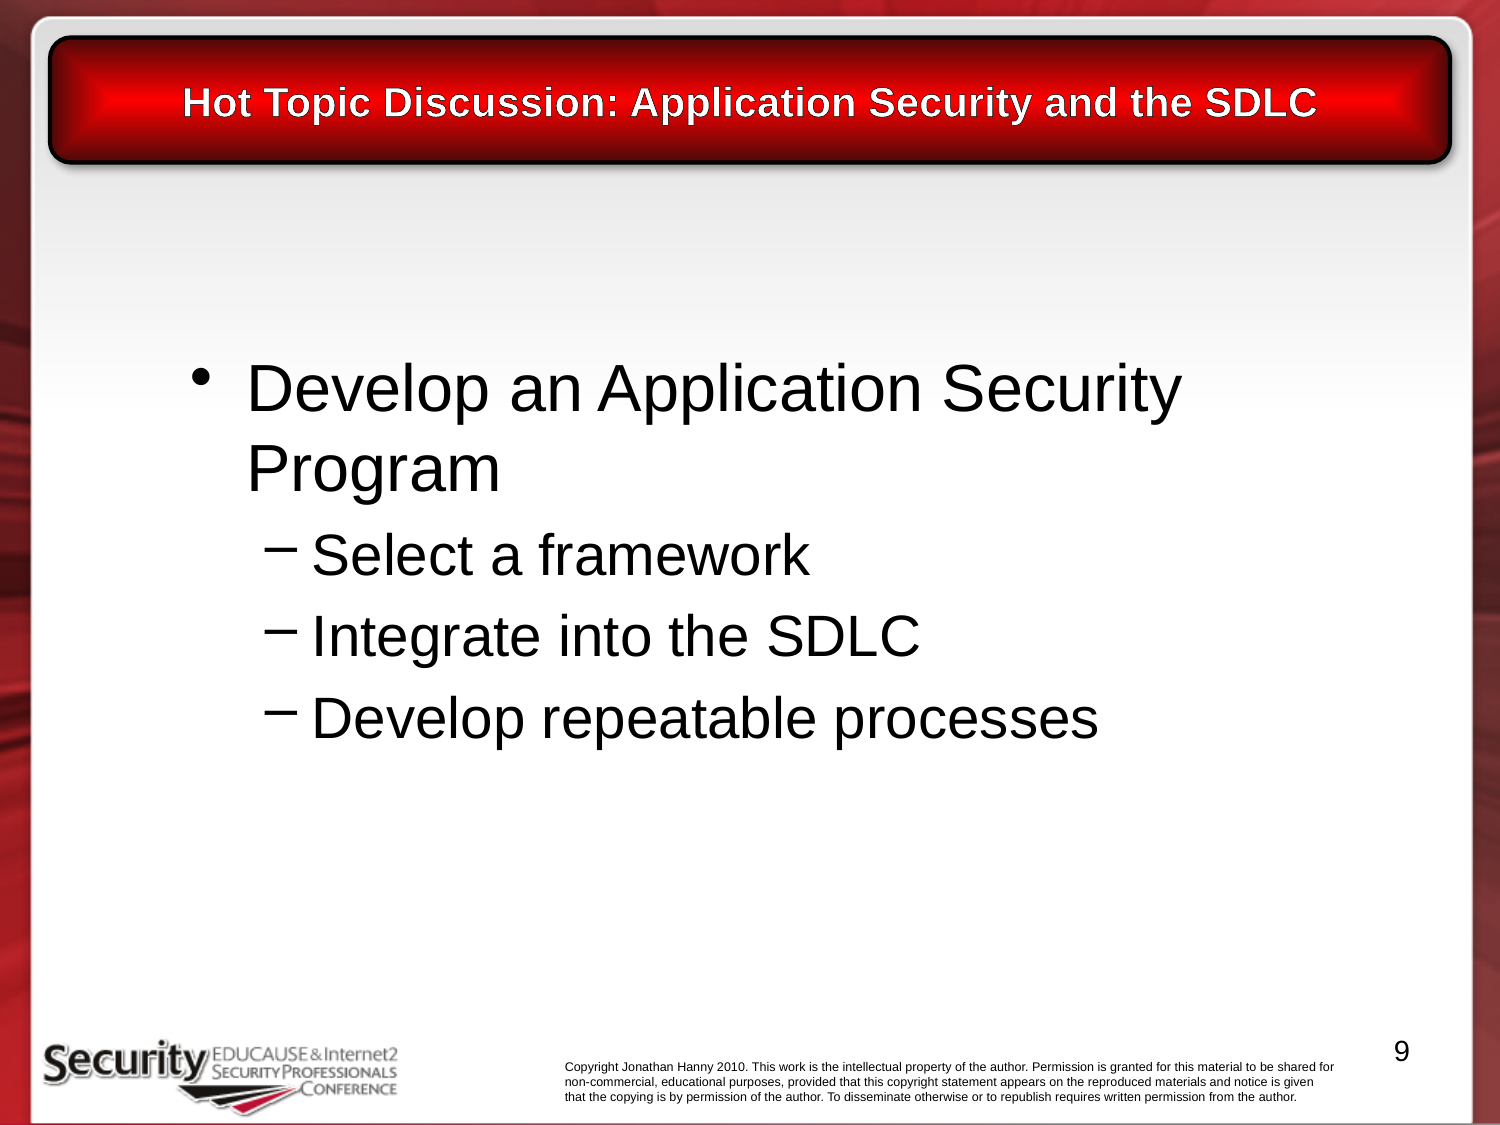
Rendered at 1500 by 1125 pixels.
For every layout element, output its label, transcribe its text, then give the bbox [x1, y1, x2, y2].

slide_number 9 [1074, 1024, 1426, 1103]
text_box Copyright Jonathan Hanny 2010. This work is the intellectual property of the author. Permission is granted for this material to be shared for non-commercial, educational purposes, provided that this copyright statement appears on the reproduced materials and notice is given that the copying is by permission of the author. To disseminate otherwise or to republish requires written permission from the author. [549, 1051, 1350, 1112]
picture [0, 0, 1500, 1125]
list Develop an Application Security Program Select a framework Integrate into the SDLC Develop repeatable processes [174, 337, 1413, 831]
text_box Hot Topic Discussion: Application Security and the SDLC [47, 35, 1453, 165]
